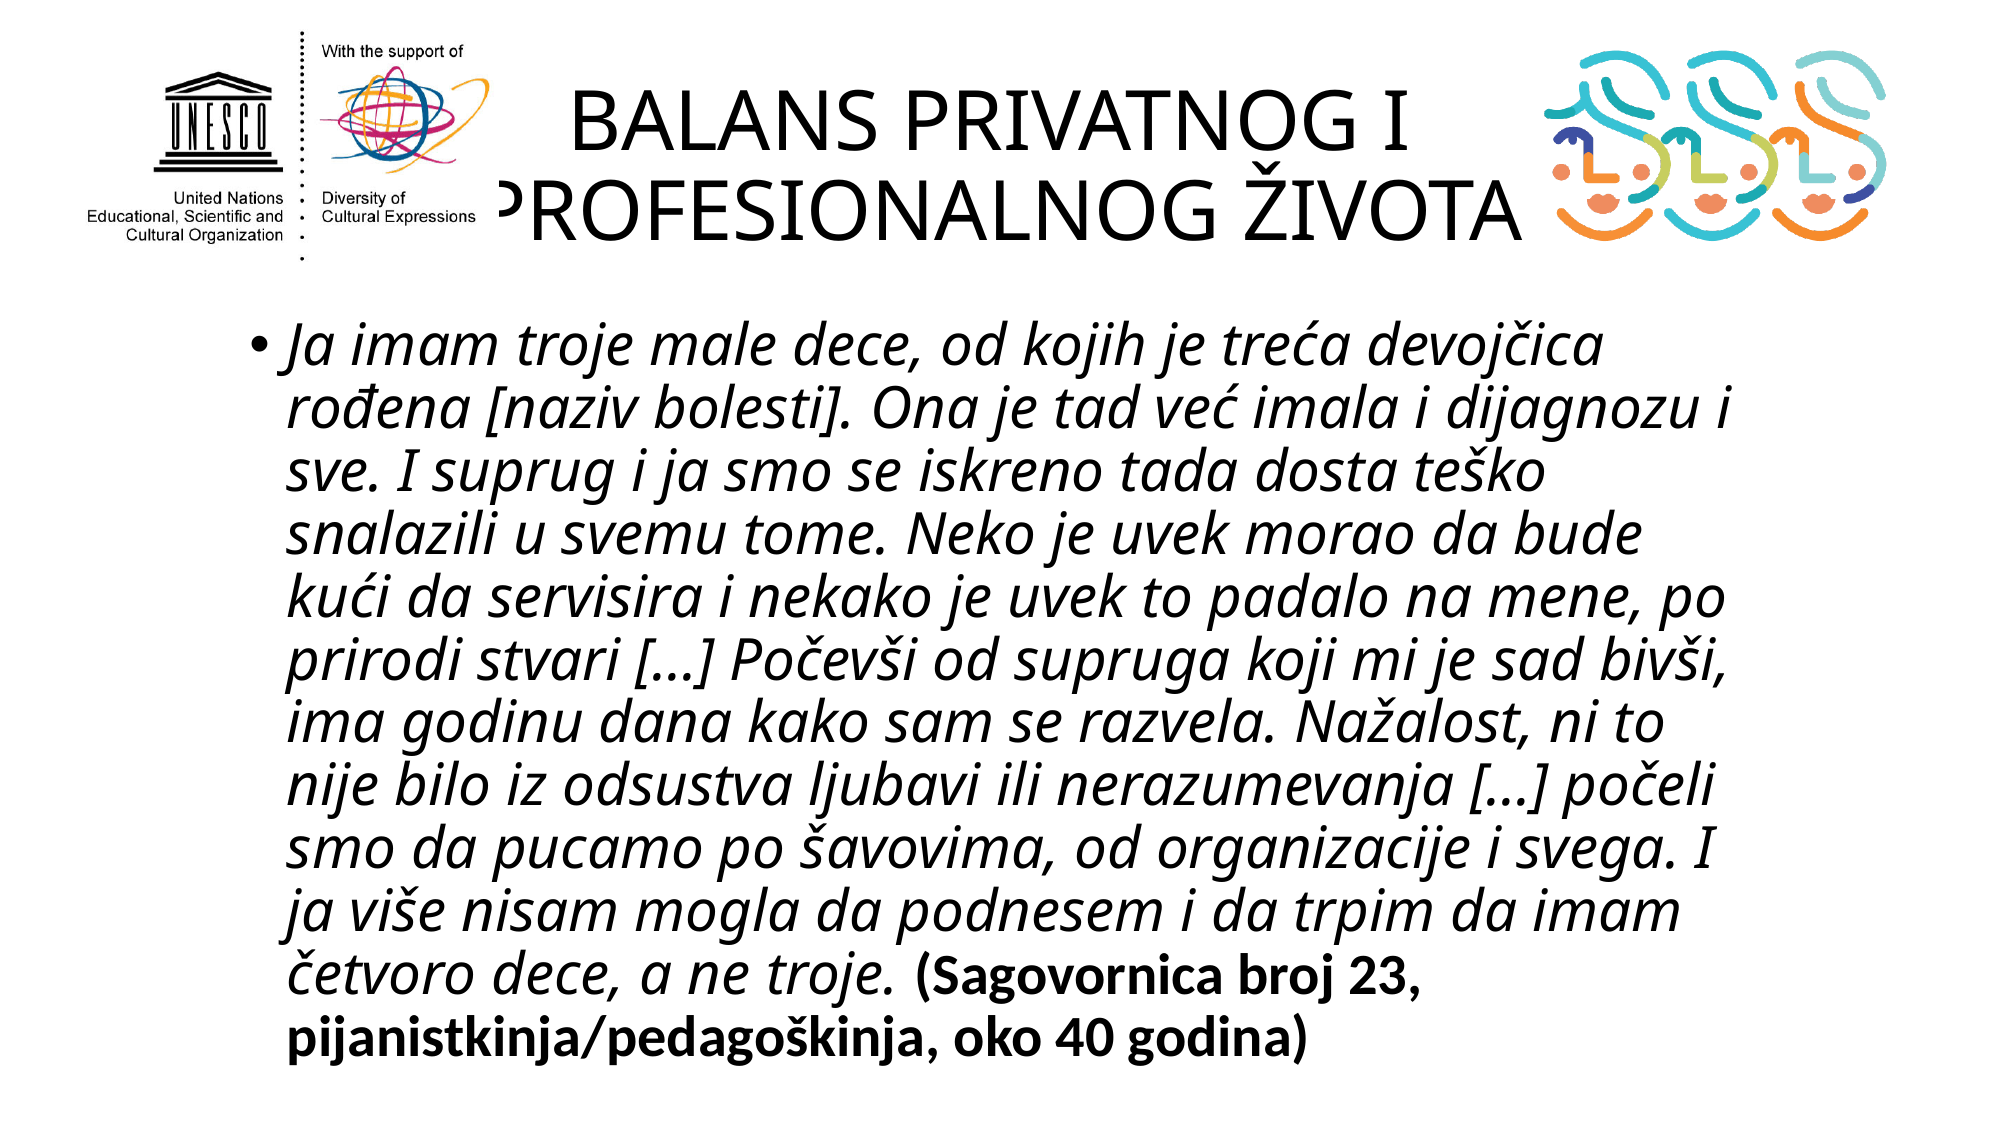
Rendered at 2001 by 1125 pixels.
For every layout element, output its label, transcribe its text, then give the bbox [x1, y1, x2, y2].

picture [1525, 38, 1904, 252]
picture [79, 29, 499, 262]
title BALANS PRIVATNOG I PROFESIONALNOG ŽIVOTA [137, 59, 1863, 278]
list Ja imam troje male dece, od kojih je treća devojčica rođena [naziv bolesti]. Ona je tad već imala i dijagnozu i sve. I suprug i ja smo se iskreno tada dosta teško snalazili u svemu tome. Neko je uvek morao da bude kući da servisira i nekako je uvek to padalo na mene, po prirodi stvari [...] Počevši od supruga koji mi je sad bivši, ima godinu dana kako sam se razvela. Nažalost, ni to nije bilo iz odsustva ljubavi ili nerazumevanja [...] počeli smo da pucamo po šavovima, od organizacije i svega. I ja više nisam mogla da podnesem i da trpim da imam četvoro dece, a ne troje. (Sagovornica broj 23, pijanistkinja/pedagoškinja, oko 40 godina) [234, 307, 1752, 1082]
